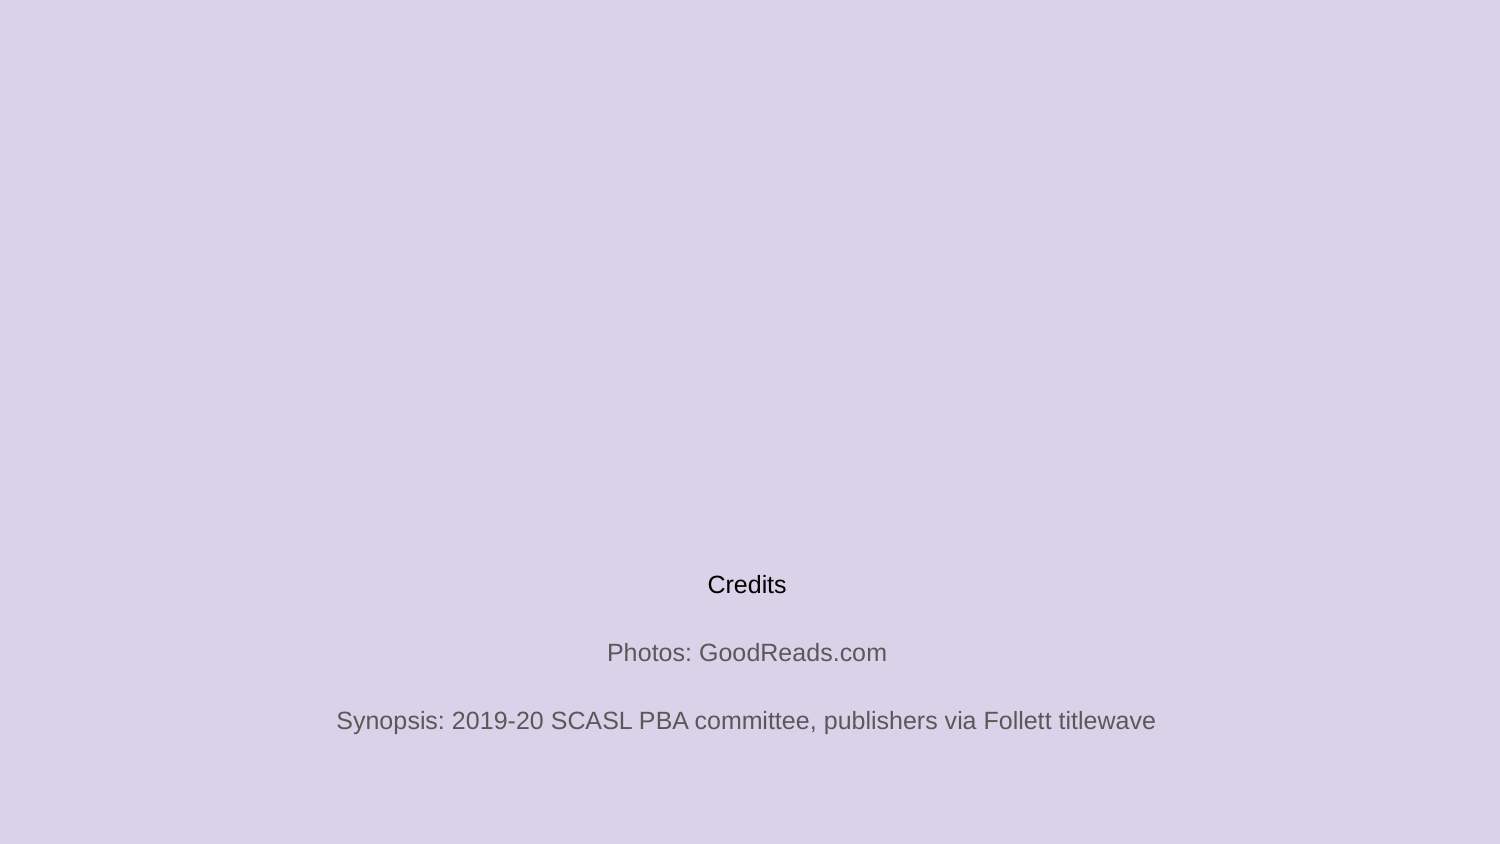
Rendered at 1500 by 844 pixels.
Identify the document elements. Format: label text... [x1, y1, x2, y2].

list Credits Photos: GoodReads.com Synopsis: 2019-20 SCASL PBA committee, publishers via Follett titlewave [51, 227, 1444, 750]
